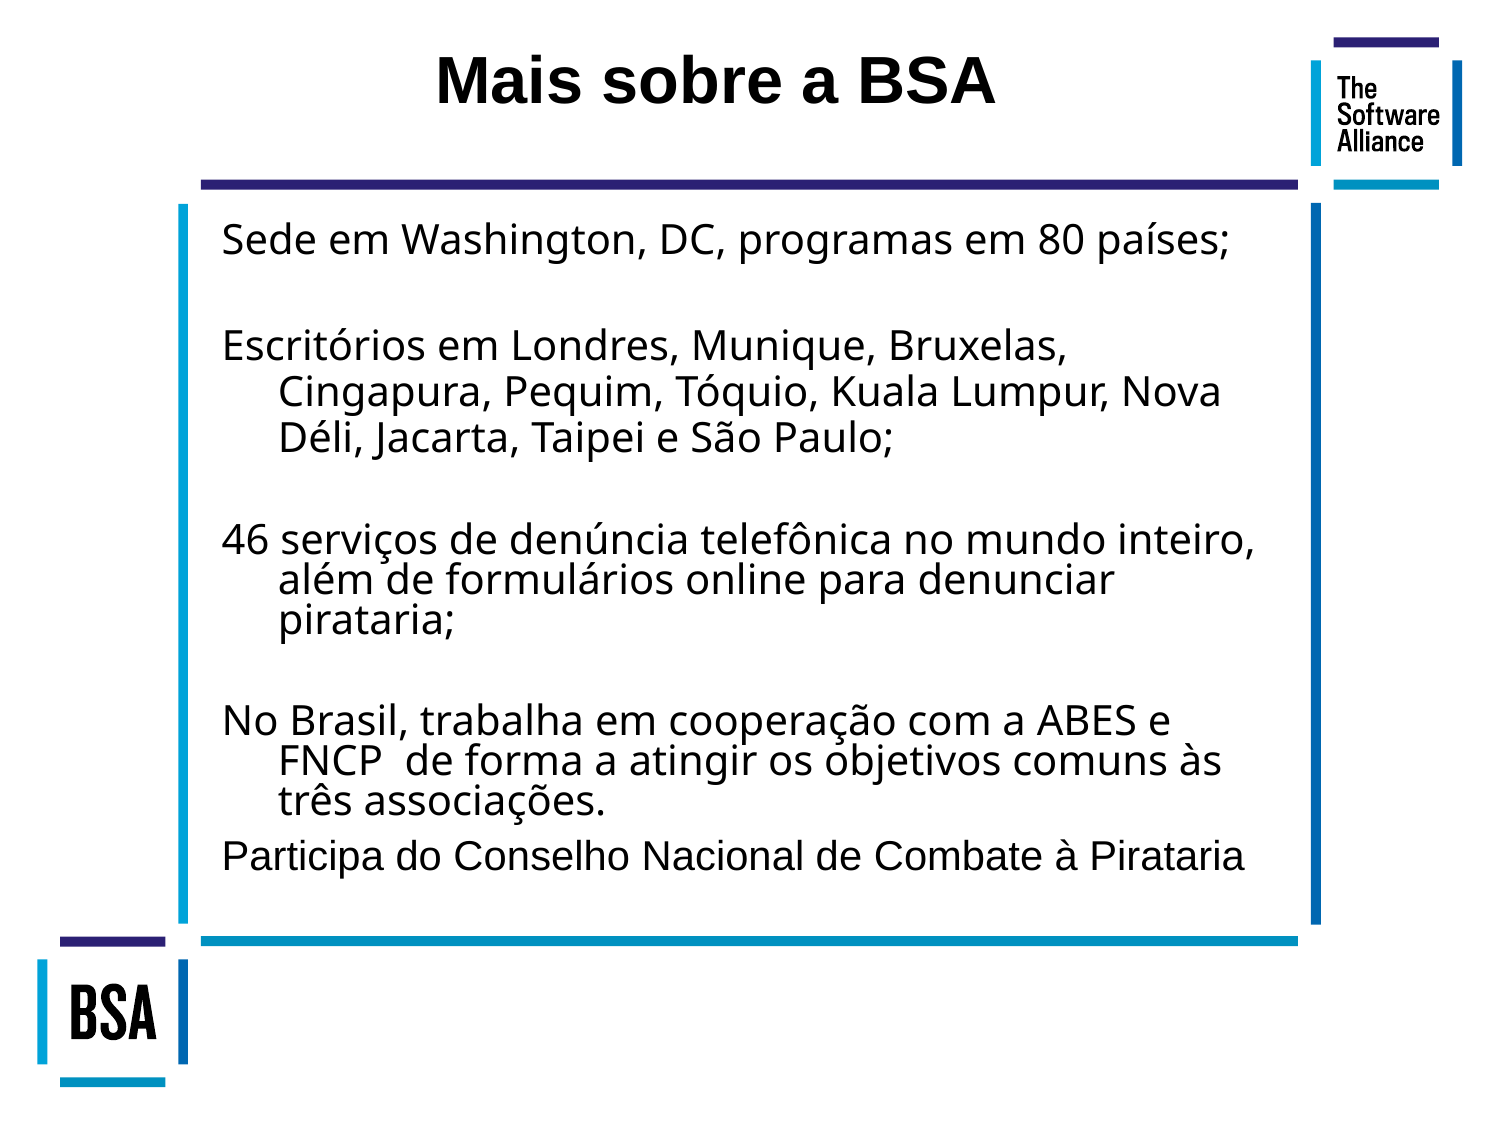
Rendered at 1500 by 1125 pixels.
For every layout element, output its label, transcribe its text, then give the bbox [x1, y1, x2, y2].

list Sede em Washington, DC, programas em 80 países; Escritórios em Londres, Munique, Bruxelas, Cingapura, Pequim, Tóquio, Kuala Lumpur, Nova Déli, Jacarta, Taipei e São Paulo; 46 serviços de denúncia telefônica no mundo inteiro, além de formulários online para denunciar pirataria; No Brasil, trabalha em cooperação com a ABES e FNCP de forma a atingir os objetivos comuns às três associações. Participa do Conselho Nacional de Combate à Pirataria [206, 208, 1294, 905]
title Mais sobre a BSA [253, 30, 1199, 171]
